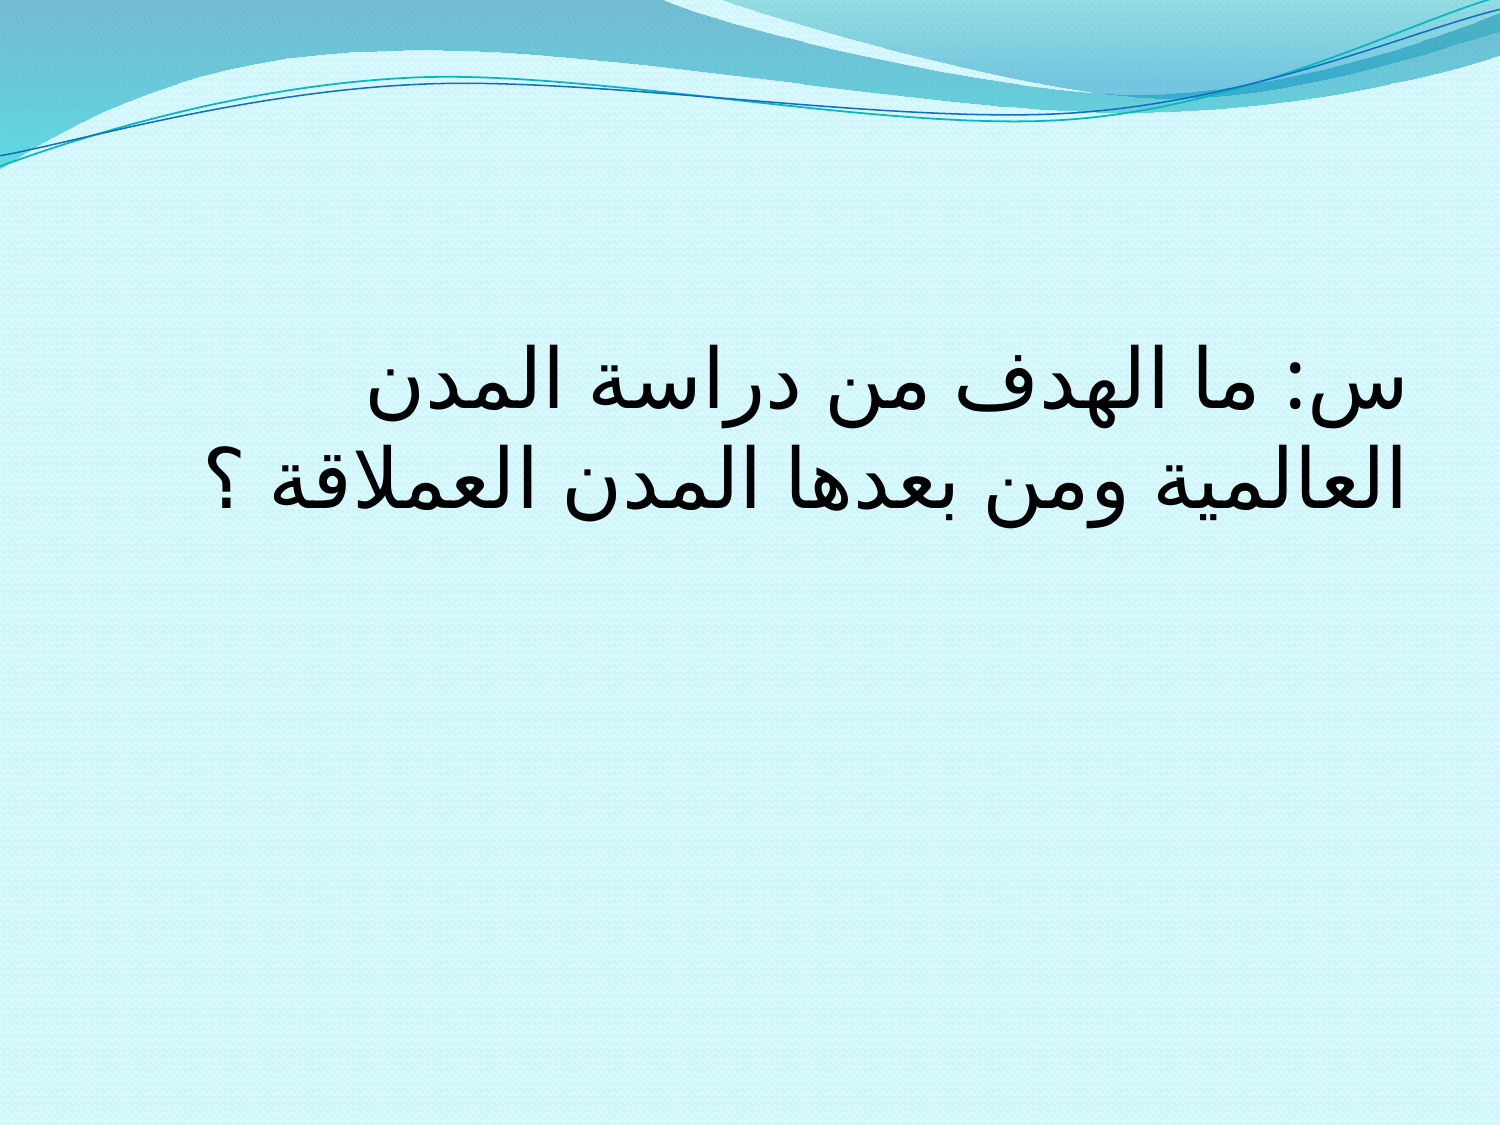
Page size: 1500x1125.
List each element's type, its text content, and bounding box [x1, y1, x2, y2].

list س: ما الهدف من دراسة المدن العالمية ومن بعدها المدن العملاقة ؟ [75, 317, 1425, 1038]
